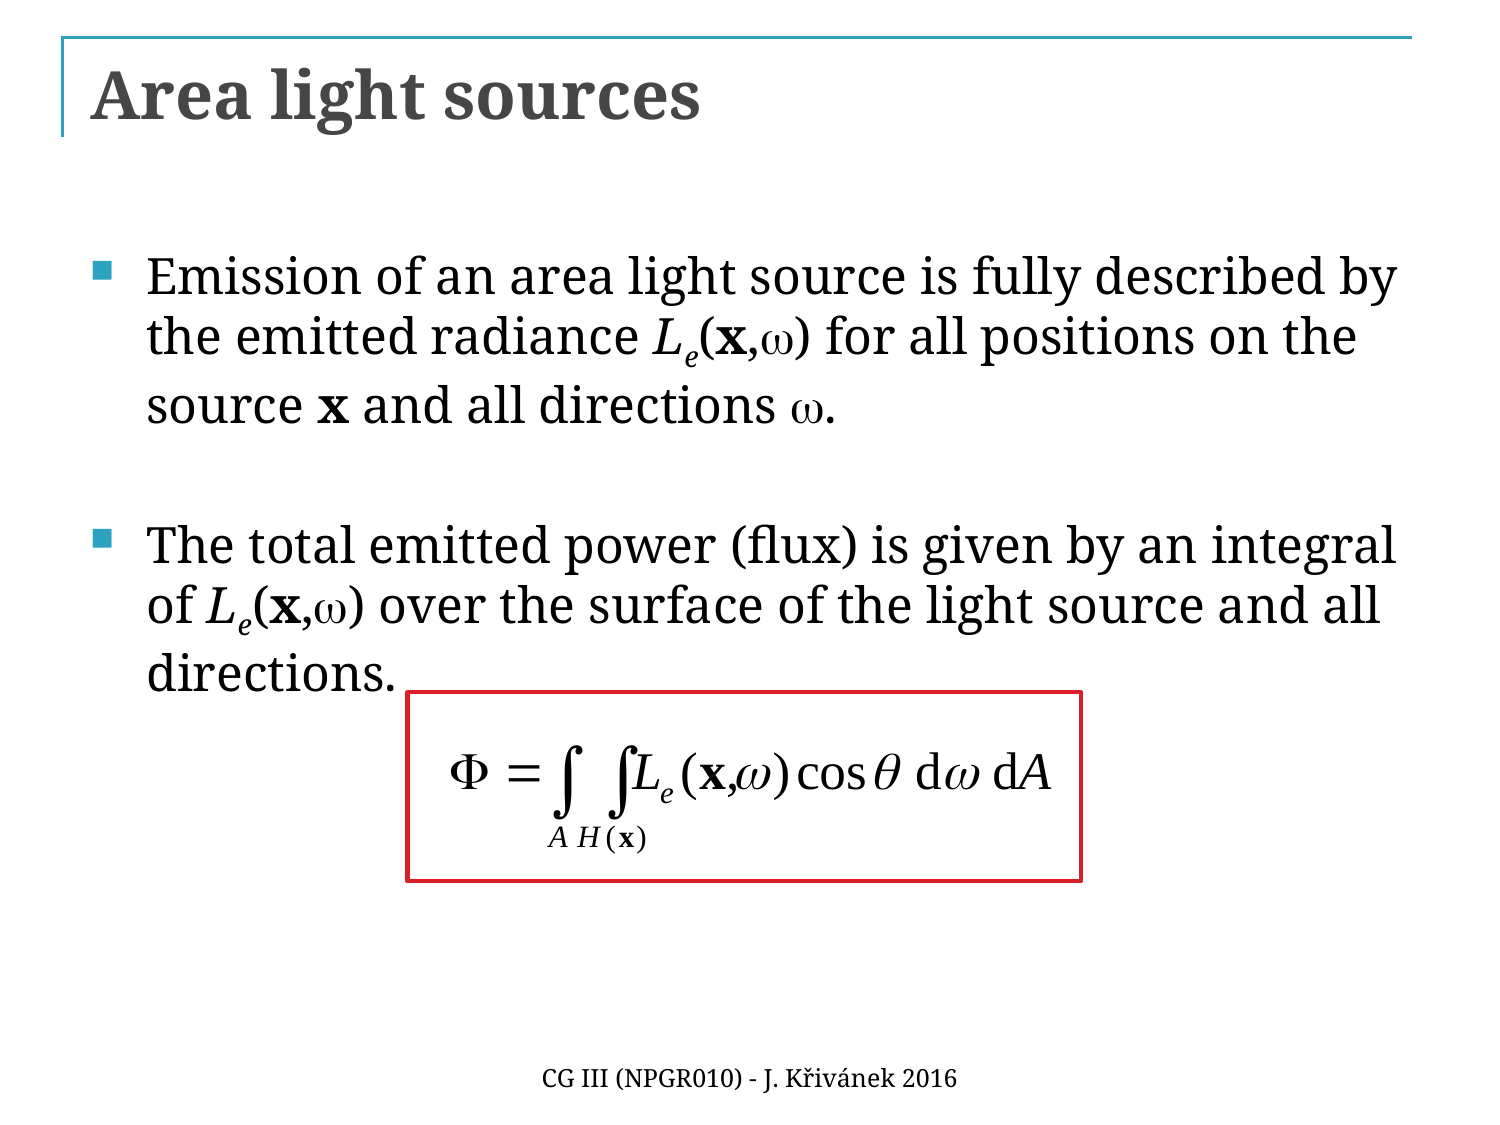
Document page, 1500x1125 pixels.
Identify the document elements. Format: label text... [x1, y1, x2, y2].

title Area light sources [74, 45, 1426, 233]
list Emission of an area light source is fully described by the emitted radiance Le(x,w) for all positions on the source x and all directions w. The total emitted power (flux) is given by an integral of Le(x,w) over the surface of the light source and all directions. [74, 237, 1426, 1000]
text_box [407, 692, 1081, 882]
footer CG III (NPGR010) - J. Křivánek 2016 [512, 1024, 988, 1101]
